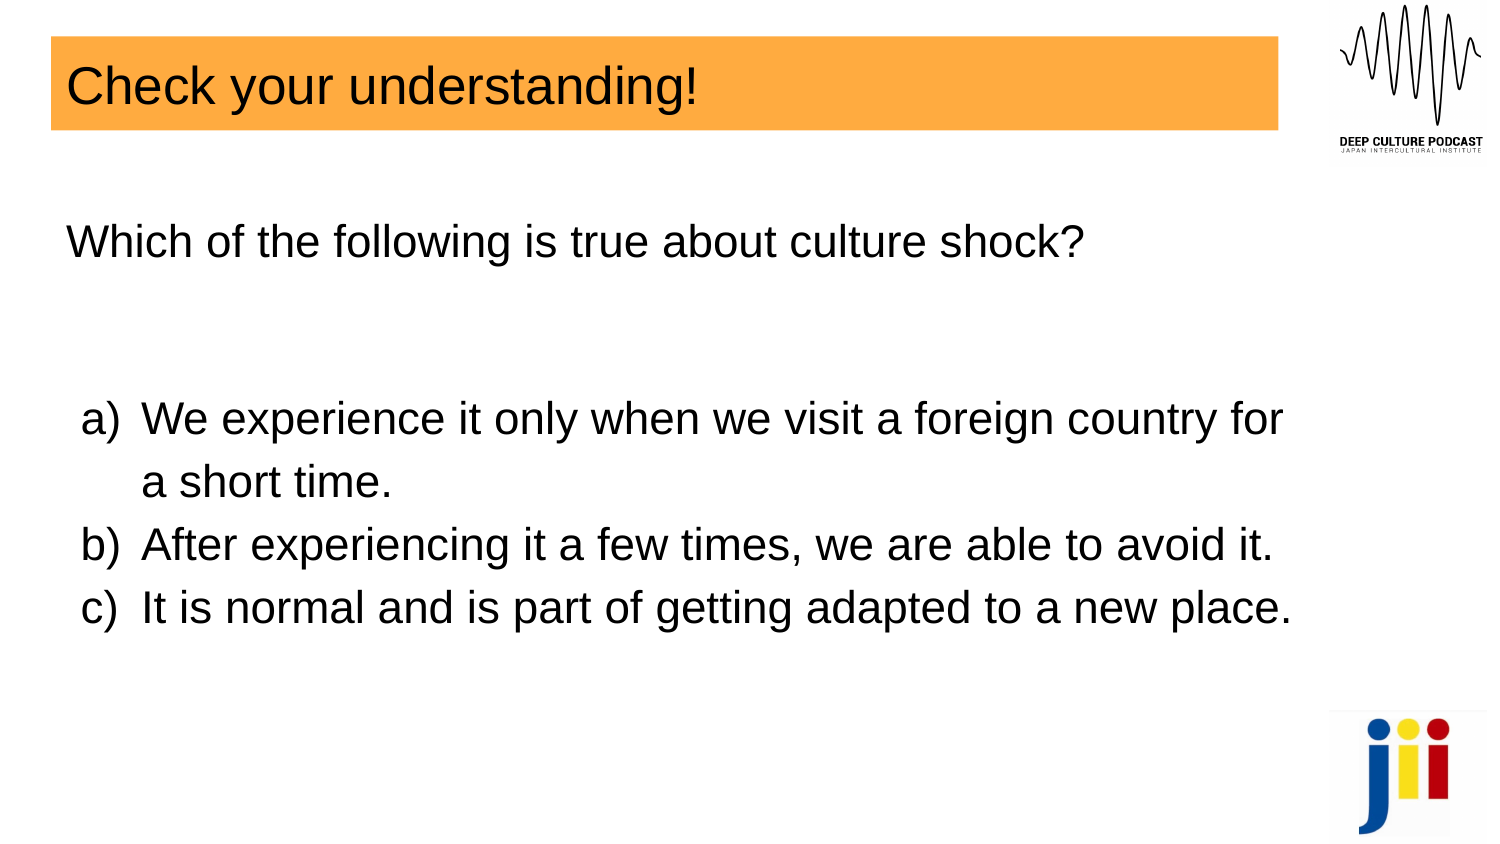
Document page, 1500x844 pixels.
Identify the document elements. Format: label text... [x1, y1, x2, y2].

picture [1329, 0, 1487, 168]
title Check your understanding! [51, 36, 1279, 131]
picture [1329, 710, 1487, 844]
list Which of the following is true about culture shock? We experience it only when we visit a foreign country for a short time. After experiencing it a few times, we are able to avoid it. It is normal and is part of getting adapted to a new place. [51, 189, 1320, 787]
